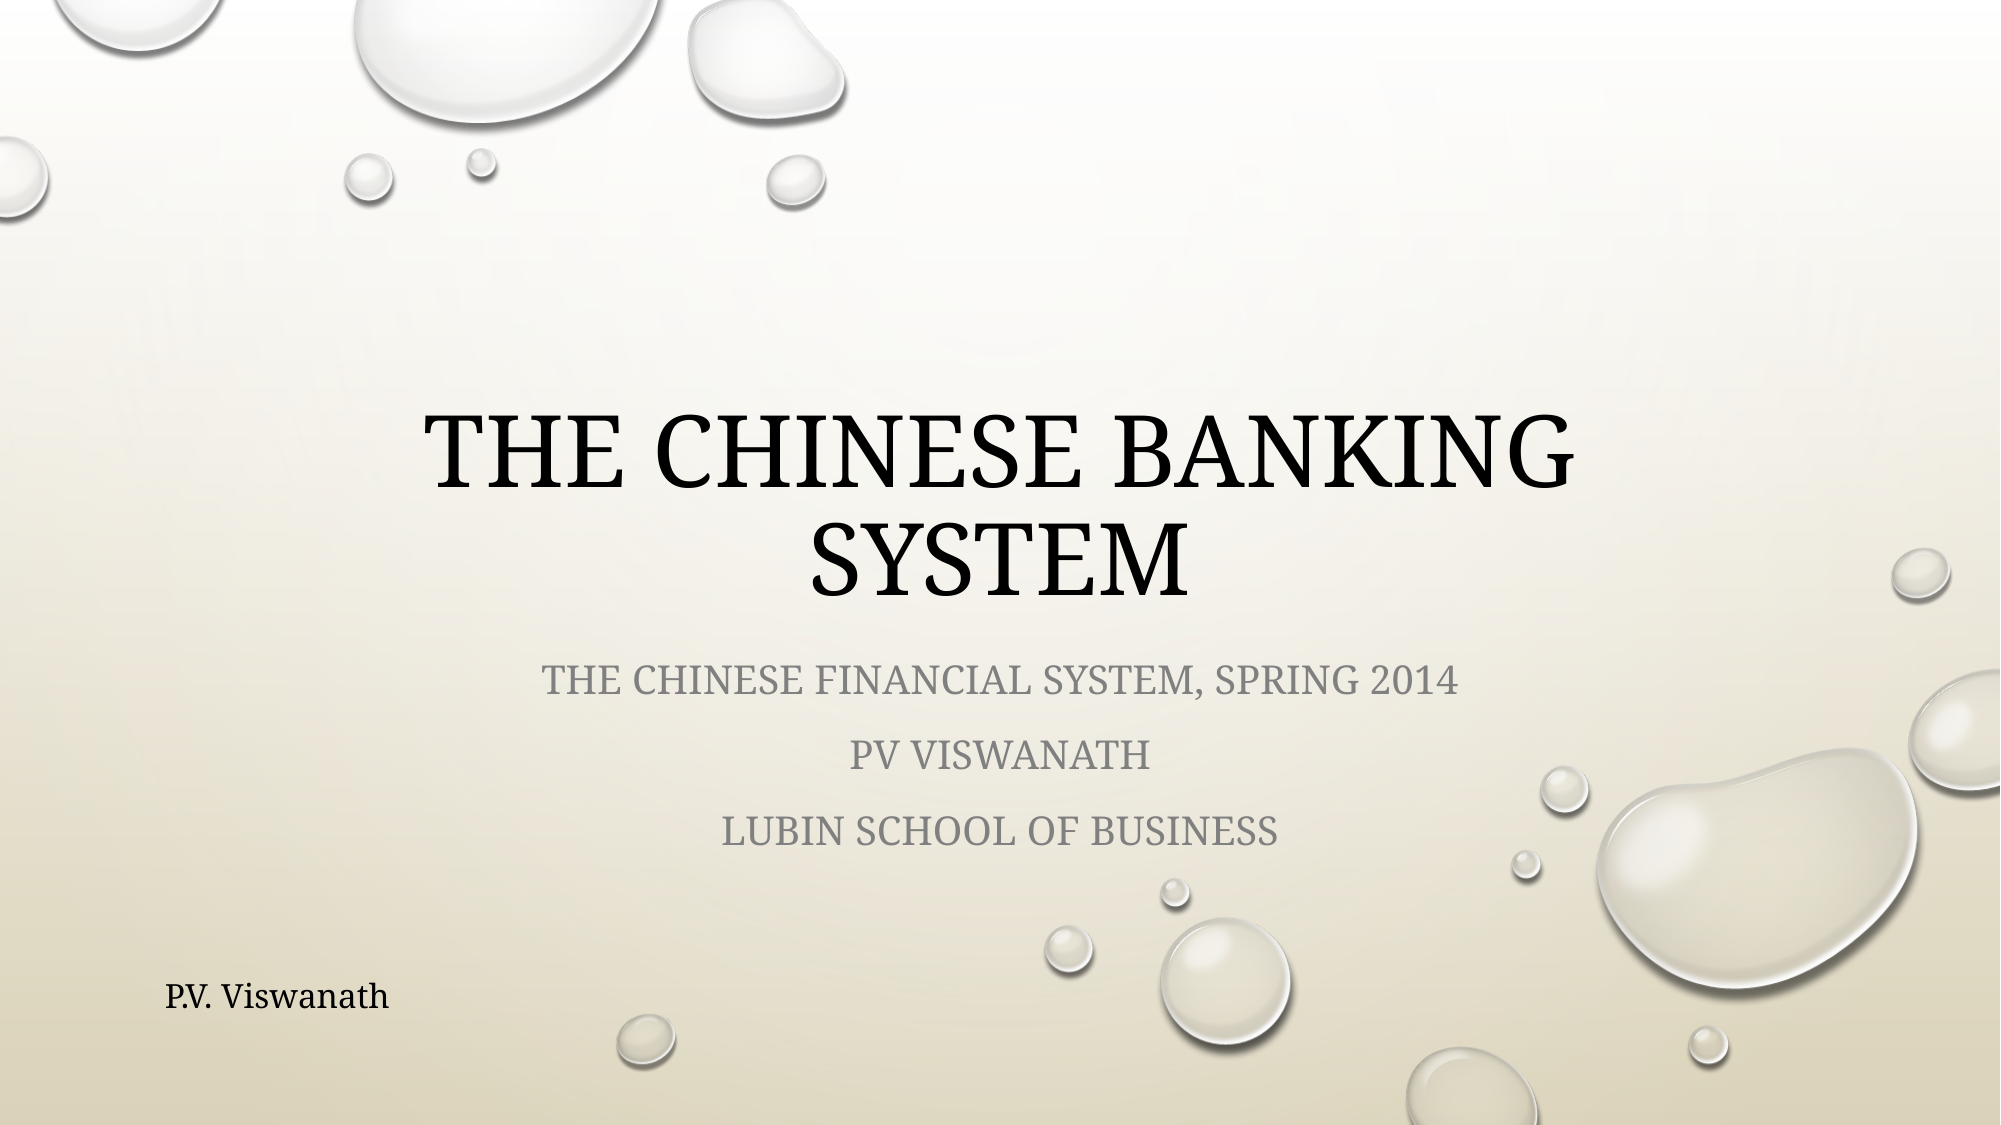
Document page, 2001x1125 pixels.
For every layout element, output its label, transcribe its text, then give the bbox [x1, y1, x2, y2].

subtitle The Chinese financial system, spring 2014 PV Viswanath Lubin school of business [287, 637, 1713, 863]
footer P.V. Viswanath [149, 965, 1245, 1025]
title The Chinese Banking system [287, 213, 1713, 625]
picture [0, 0, 2000, 1125]
